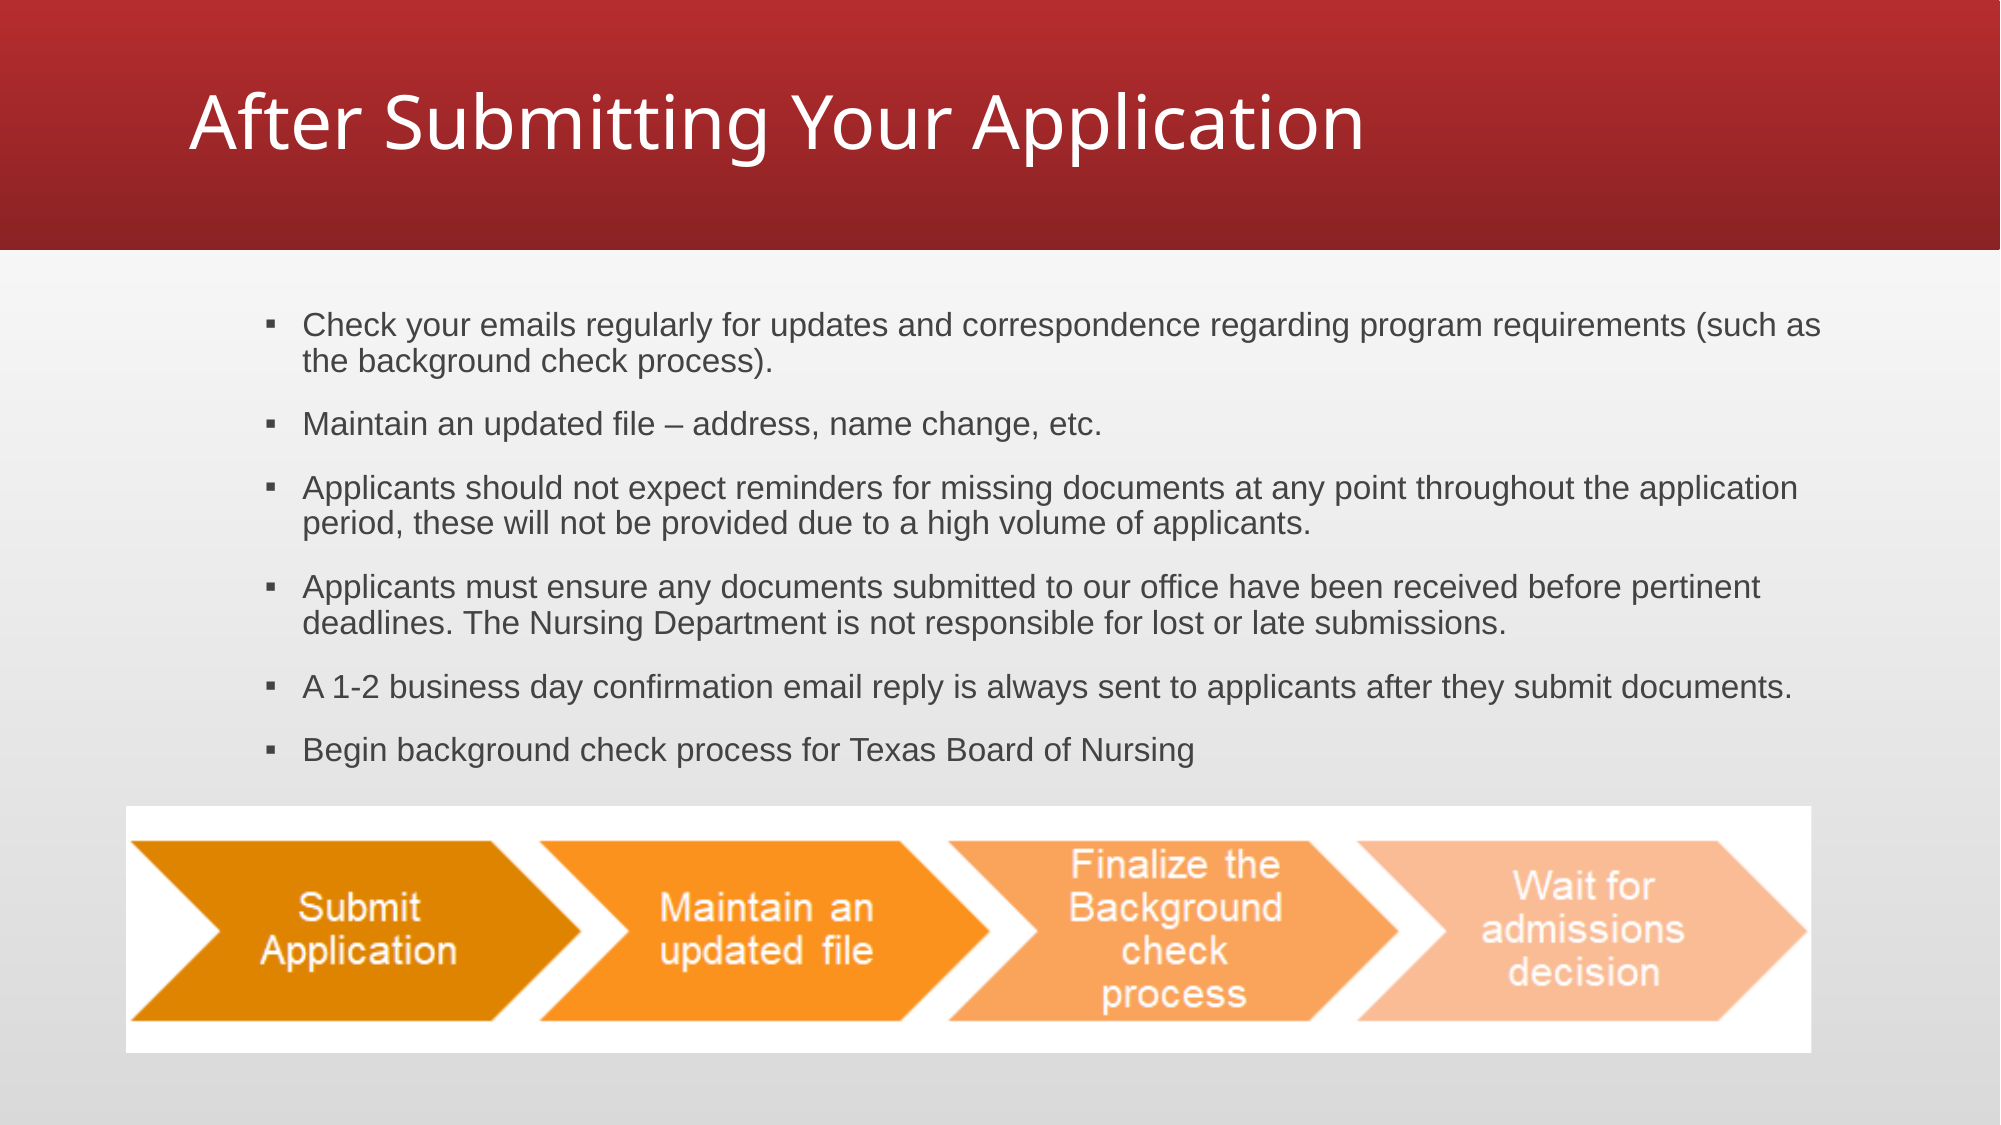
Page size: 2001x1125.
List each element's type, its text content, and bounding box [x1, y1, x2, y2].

list Check your emails regularly for updates and correspondence regarding program requirements (such as the background check process). Maintain an updated file – address, name change, etc. Applicants should not expect reminders for missing documents at any point throughout the application period, these will not be provided due to a high volume of applicants. Applicants must ensure any documents submitted to our office have been received before pertinent deadlines. The Nursing Department is not responsible for lost or late submissions. A 1-2 business day confirmation email reply is always sent to applicants after they submit documents. Begin background check process for Texas Board of Nursing [249, 299, 1875, 1050]
title After Submitting Your Application [174, 16, 1825, 234]
picture [126, 806, 1812, 1053]
